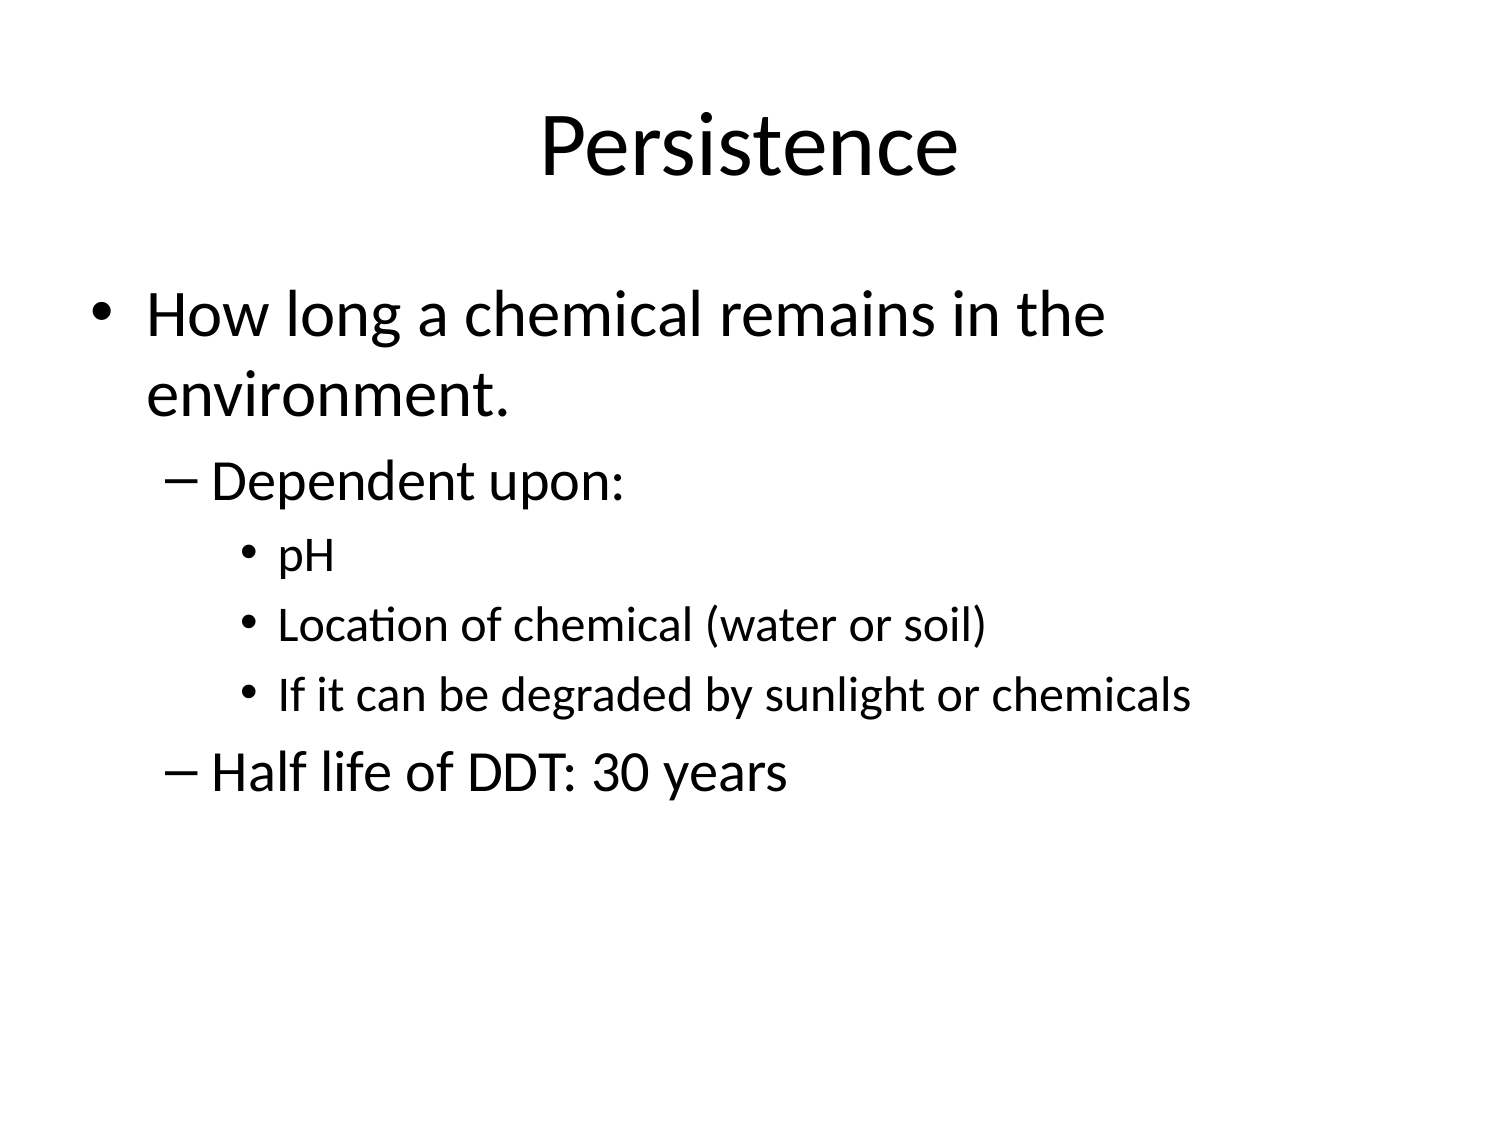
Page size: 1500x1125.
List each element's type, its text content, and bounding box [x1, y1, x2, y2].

title Persistence [75, 45, 1425, 233]
list How long a chemical remains in the environment. Dependent upon: pH Location of chemical (water or soil) If it can be degraded by sunlight or chemicals Half life of DDT: 30 years [75, 262, 1425, 1005]
